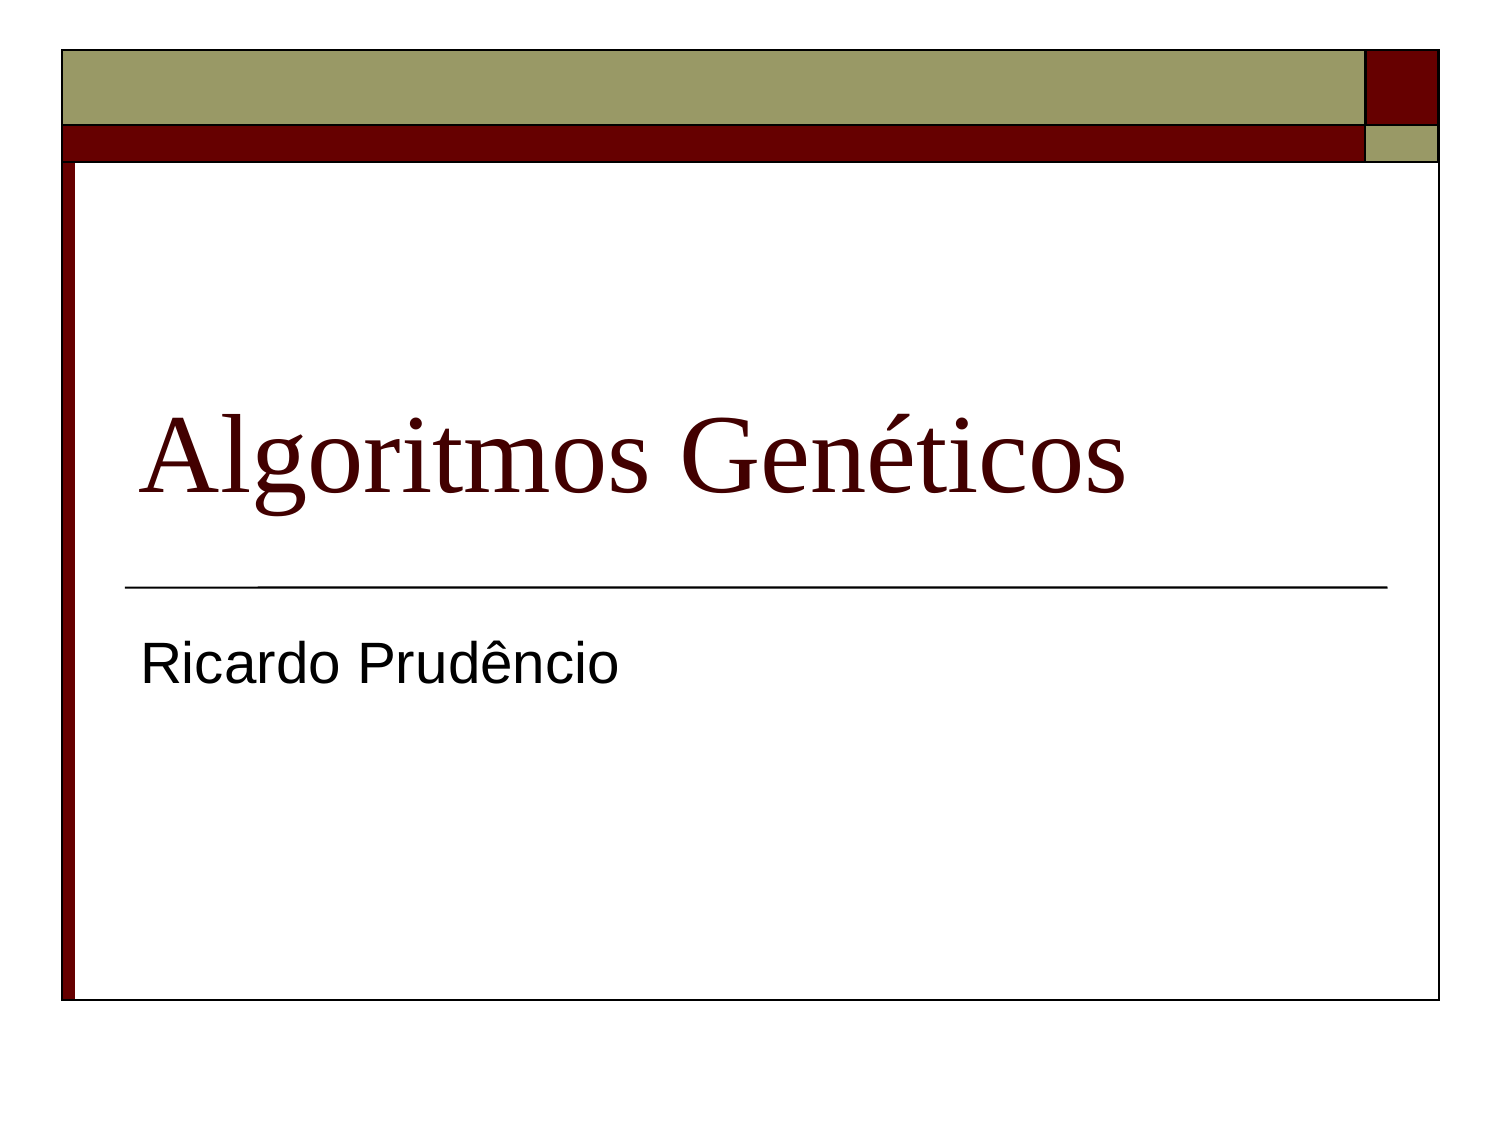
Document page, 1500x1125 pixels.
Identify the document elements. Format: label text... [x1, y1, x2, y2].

title Algoritmos Genéticos [123, 184, 1387, 523]
subtitle Ricardo Prudêncio [124, 617, 1388, 956]
